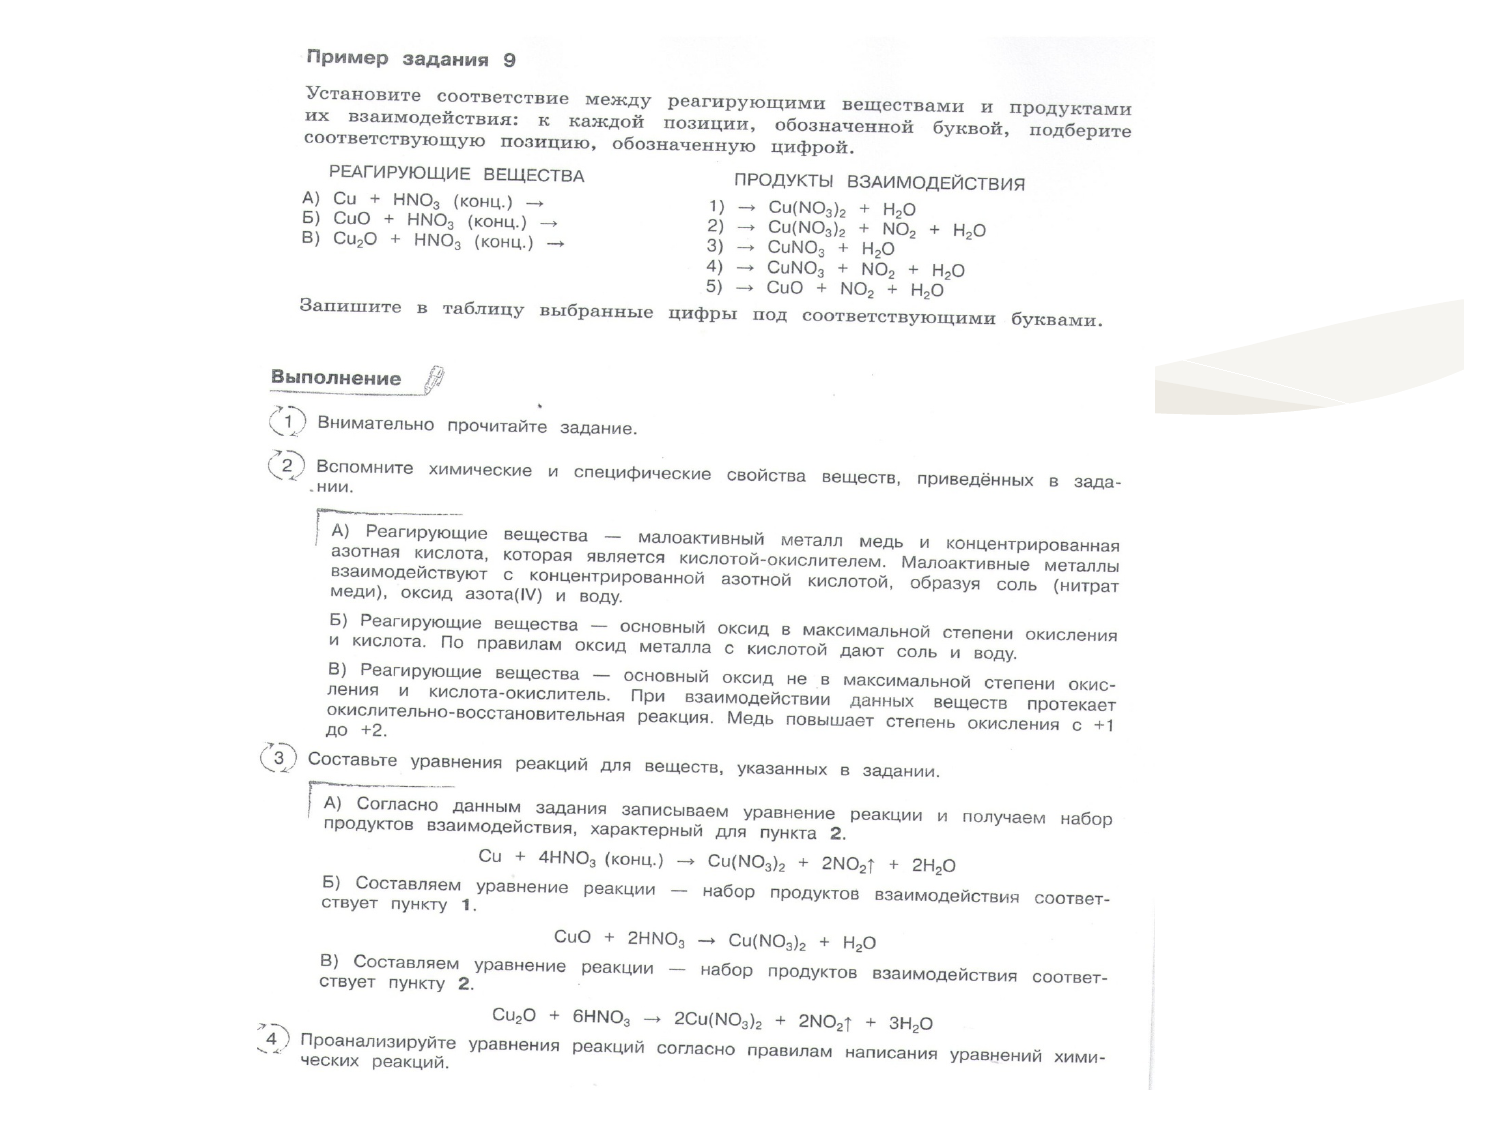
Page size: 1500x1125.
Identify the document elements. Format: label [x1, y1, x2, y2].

list [257, 34, 1155, 1091]
